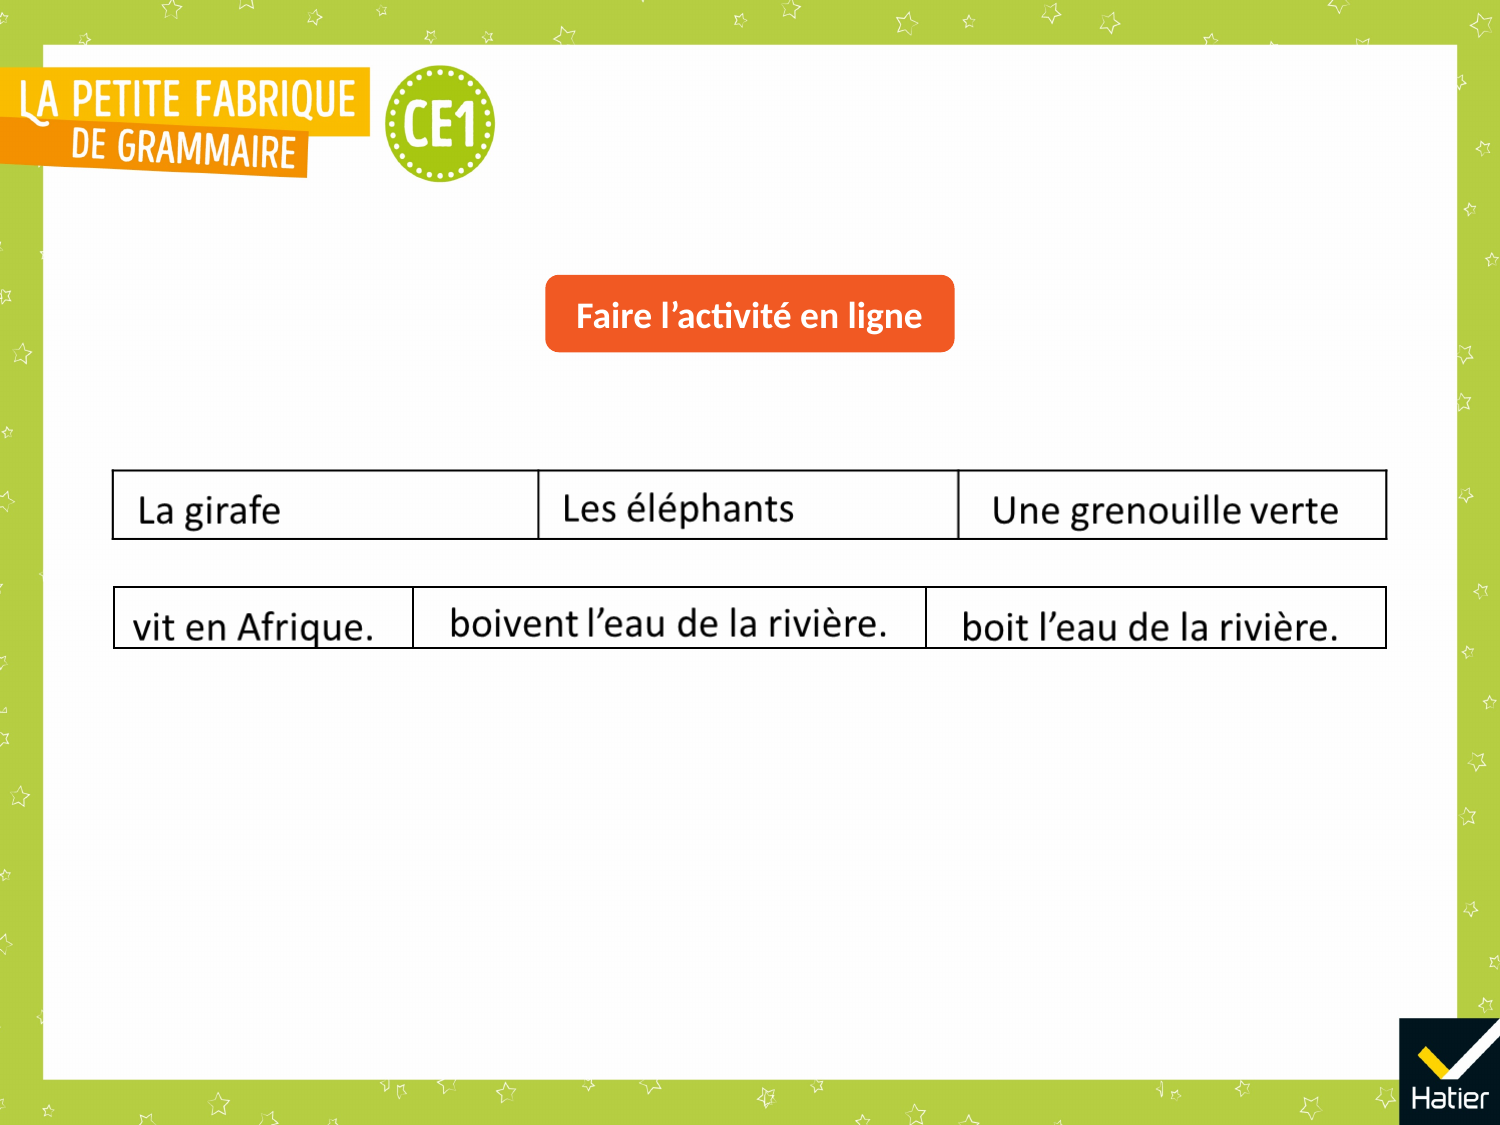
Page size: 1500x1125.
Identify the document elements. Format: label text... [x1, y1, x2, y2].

table_header [1365, 588, 1385, 647]
table_header [914, 588, 925, 647]
table_header [927, 588, 935, 647]
table_header [414, 588, 423, 647]
picture [0, 0, 1500, 1125]
table_header [401, 588, 412, 647]
text_box Faire l’activité en ligne [545, 274, 955, 353]
